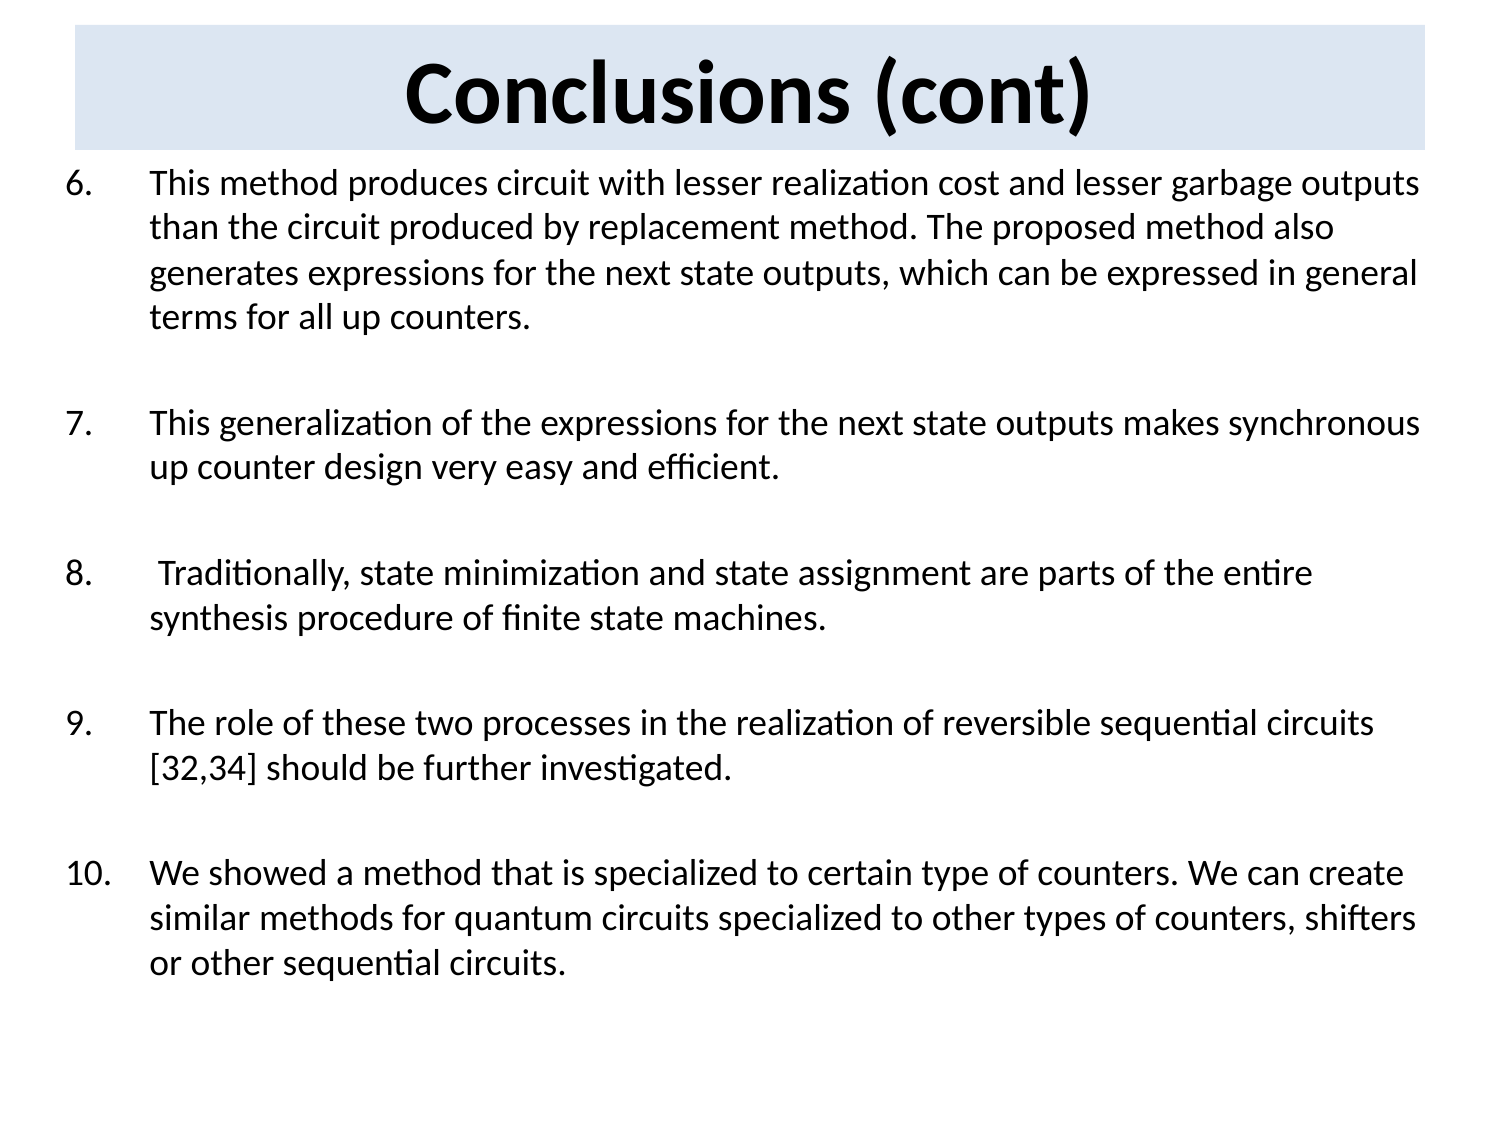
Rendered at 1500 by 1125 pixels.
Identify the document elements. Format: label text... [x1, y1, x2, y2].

list This method produces circuit with lesser realization cost and lesser garbage outputs than the circuit produced by replacement method. The proposed method also generates expressions for the next state outputs, which can be expressed in general terms for all up counters. This generalization of the expressions for the next state outputs makes synchronous up counter design very easy and efficient. Traditionally, state minimization and state assignment are parts of the entire synthesis procedure of finite state machines. The role of these two processes in the realization of reversible sequential circuits [32,34] should be further investigated. We showed a method that is specialized to certain type of counters. We can create similar methods for quantum circuits specialized to other types of counters, shifters or other sequential circuits. [50, 149, 1463, 1075]
title Conclusions (cont) [75, 24, 1425, 149]
